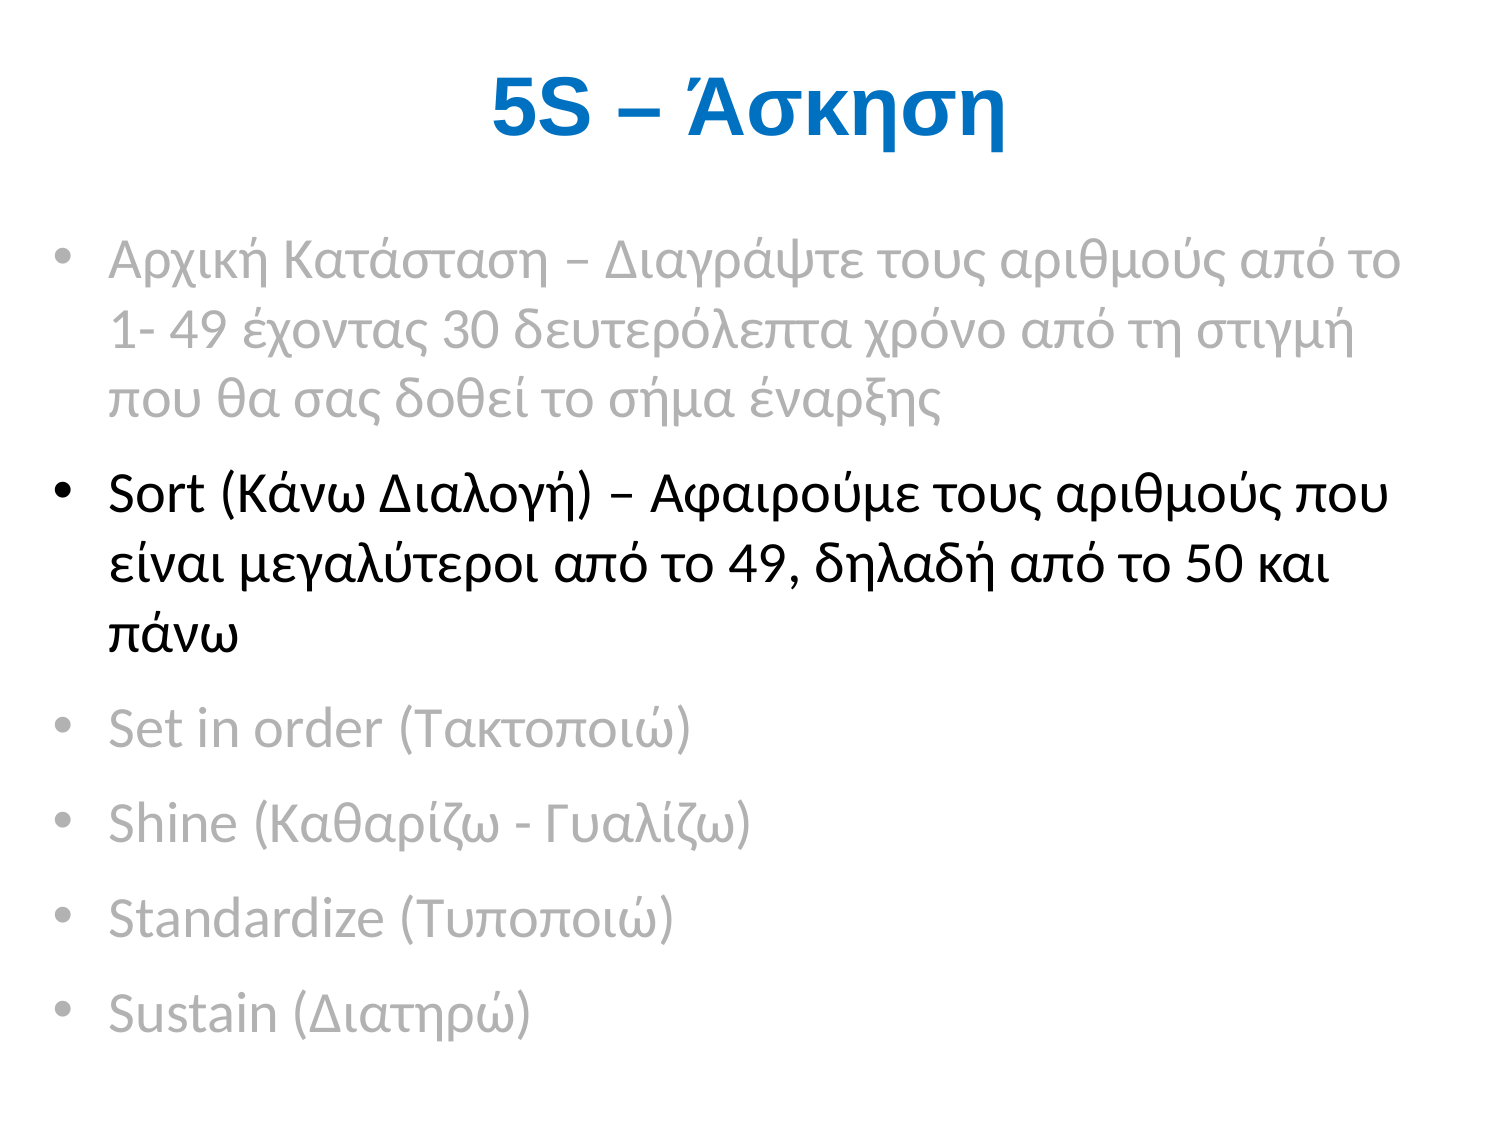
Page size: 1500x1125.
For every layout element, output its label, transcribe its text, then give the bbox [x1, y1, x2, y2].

title 5S – Άσκηση [75, 45, 1425, 212]
list Αρχική Κατάσταση – Διαγράψτε τους αριθμούς από το 1- 49 έχοντας 30 δευτερόλεπτα χρόνο από τη στιγμή που θα σας δοθεί το σήμα έναρξης Sort (Κάνω Διαλογή) – Αφαιρούμε τους αριθμούς που είναι μεγαλύτεροι από το 49, δηλαδή από το 50 και πάνω Set in order (Τακτοποιώ) Shine (Καθαρίζω - Γυαλίζω) Standardize (Τυποποιώ) Sustain (Διατηρώ) [37, 212, 1463, 1075]
